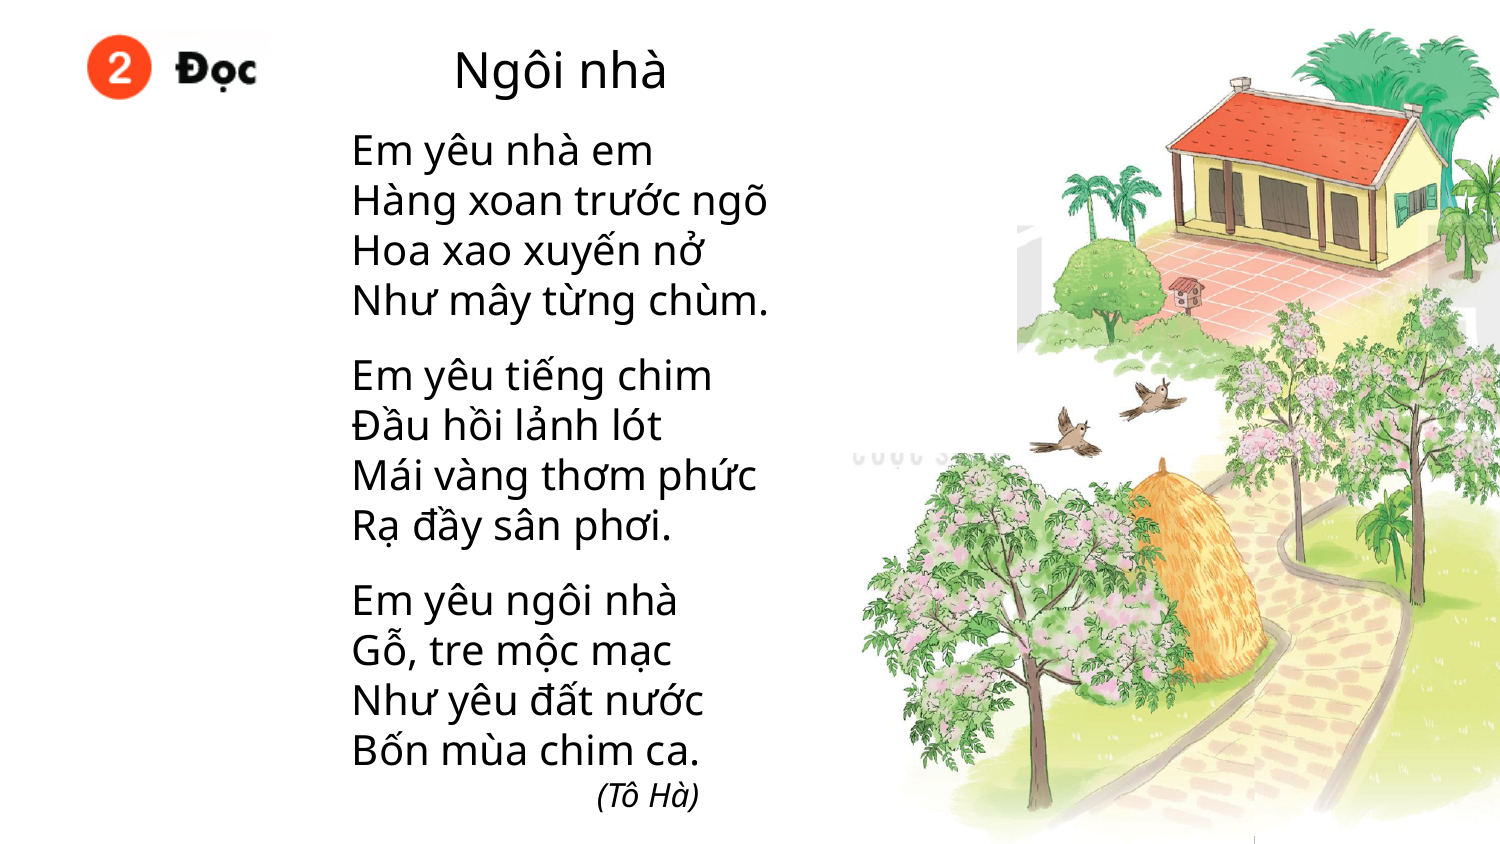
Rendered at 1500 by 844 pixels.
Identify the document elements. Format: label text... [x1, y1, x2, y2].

picture [852, 0, 1500, 844]
text_box Ngôi nhà Em yêu nhà em Hàng xoan trước ngõ Hoa xao xuyến nở Như mây từng chùm. Em yêu tiếng chim Đầu hồi lảnh lót Mái vàng thơm phức Rạ đầy sân phơi. Em yêu ngôi nhà Gỗ, tre mộc mạc Như yêu đất nước Bốn mùa chim ca. (Tô Hà) [337, 31, 785, 822]
picture [83, 31, 270, 103]
